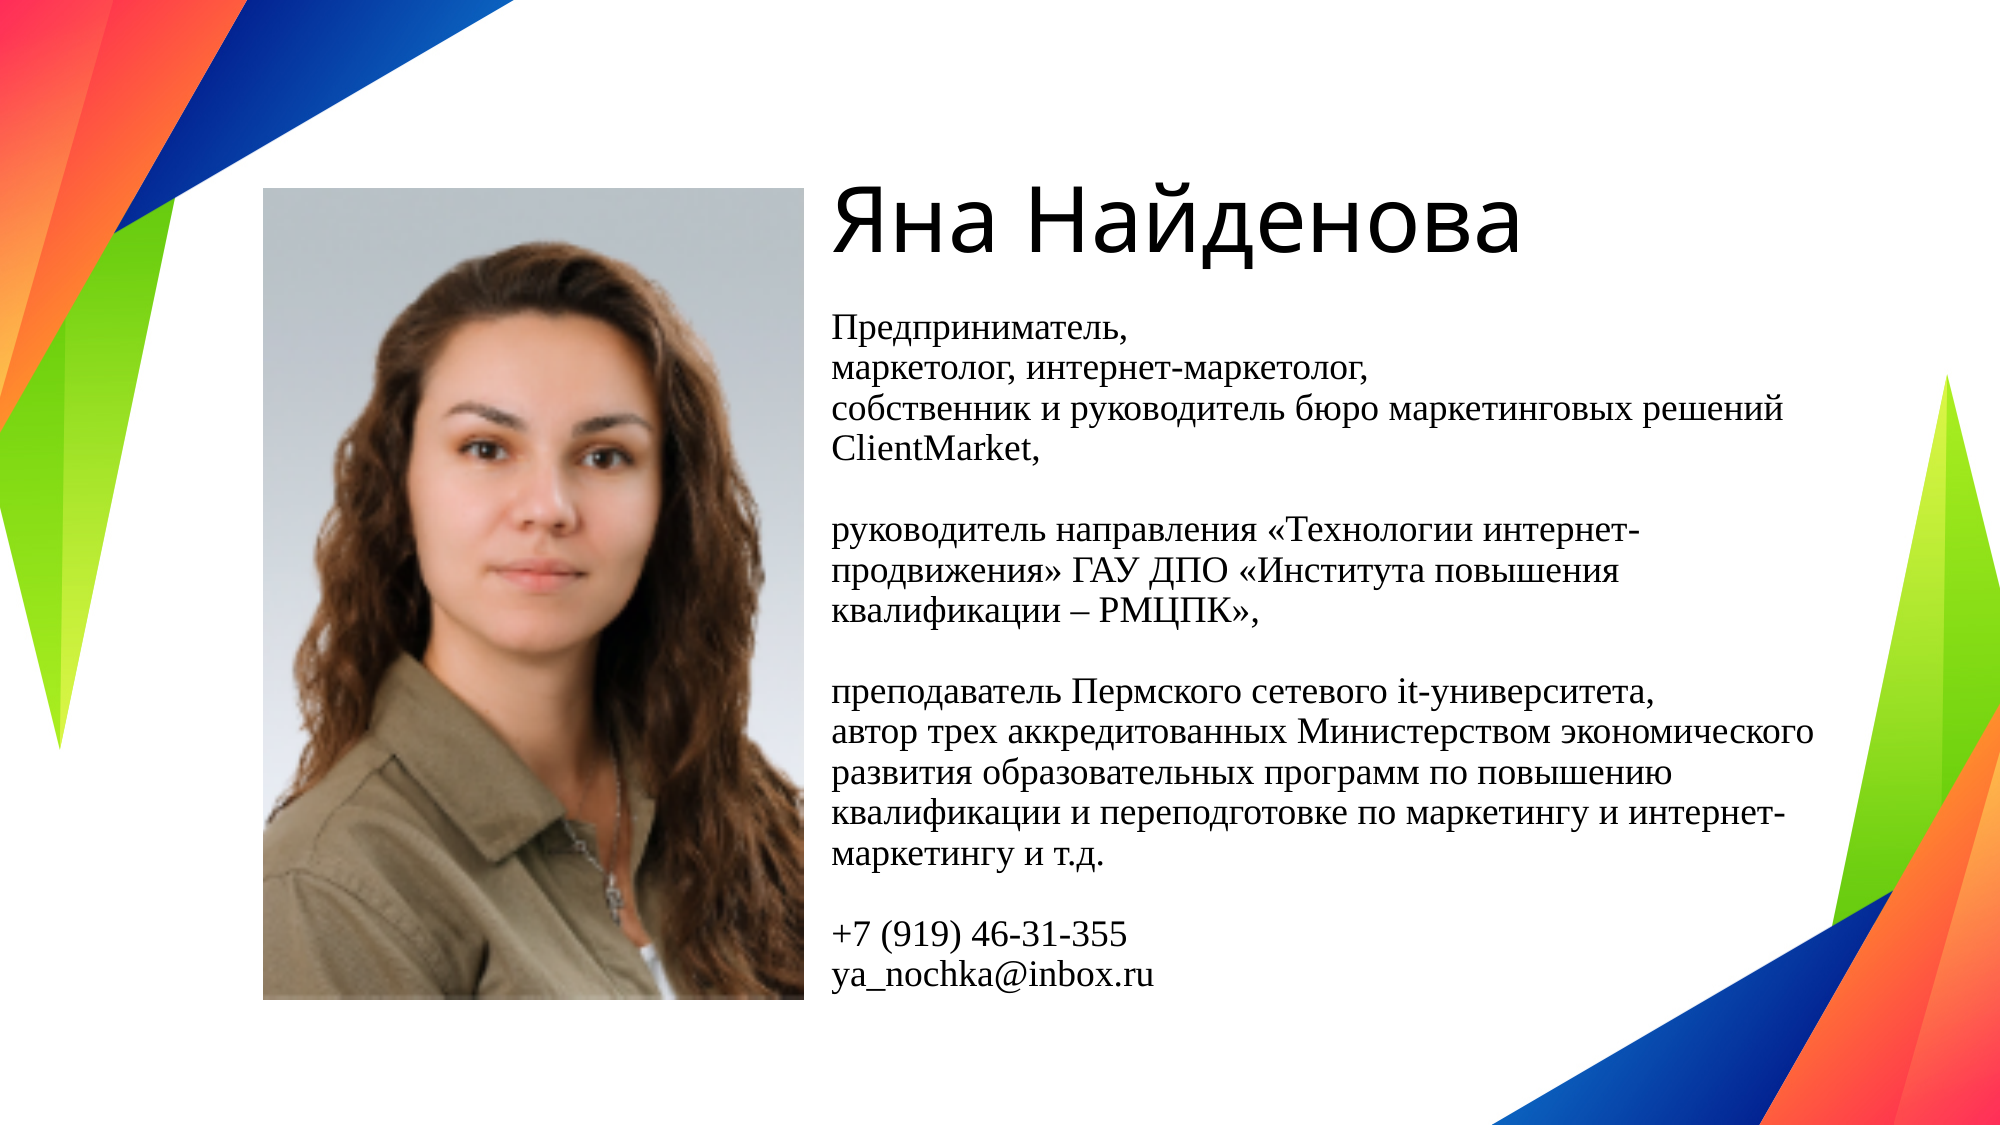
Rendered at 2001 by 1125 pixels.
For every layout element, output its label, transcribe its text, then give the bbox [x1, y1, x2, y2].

title Яна Найденова [816, 159, 2000, 288]
list Предприниматель, маркетолог, интернет-маркетолог, собственник и руководитель бюро маркетинговых решений ClientMarket, руководитель направления «Технологии интернет-продвижения» ГАУ ДПО «Института повышения квалификации – РМЦПК», преподаватель Пермского сетевого it-университета, автор трех аккредитованных Министерством экономического развития образовательных программ по повышению квалификации и переподготовке по маркетингу и интернет-маркетингу и т.д. +7 (919) 46-31-355 ya_nochka@inbox.ru [816, 299, 1863, 1014]
picture [0, 0, 2000, 1125]
